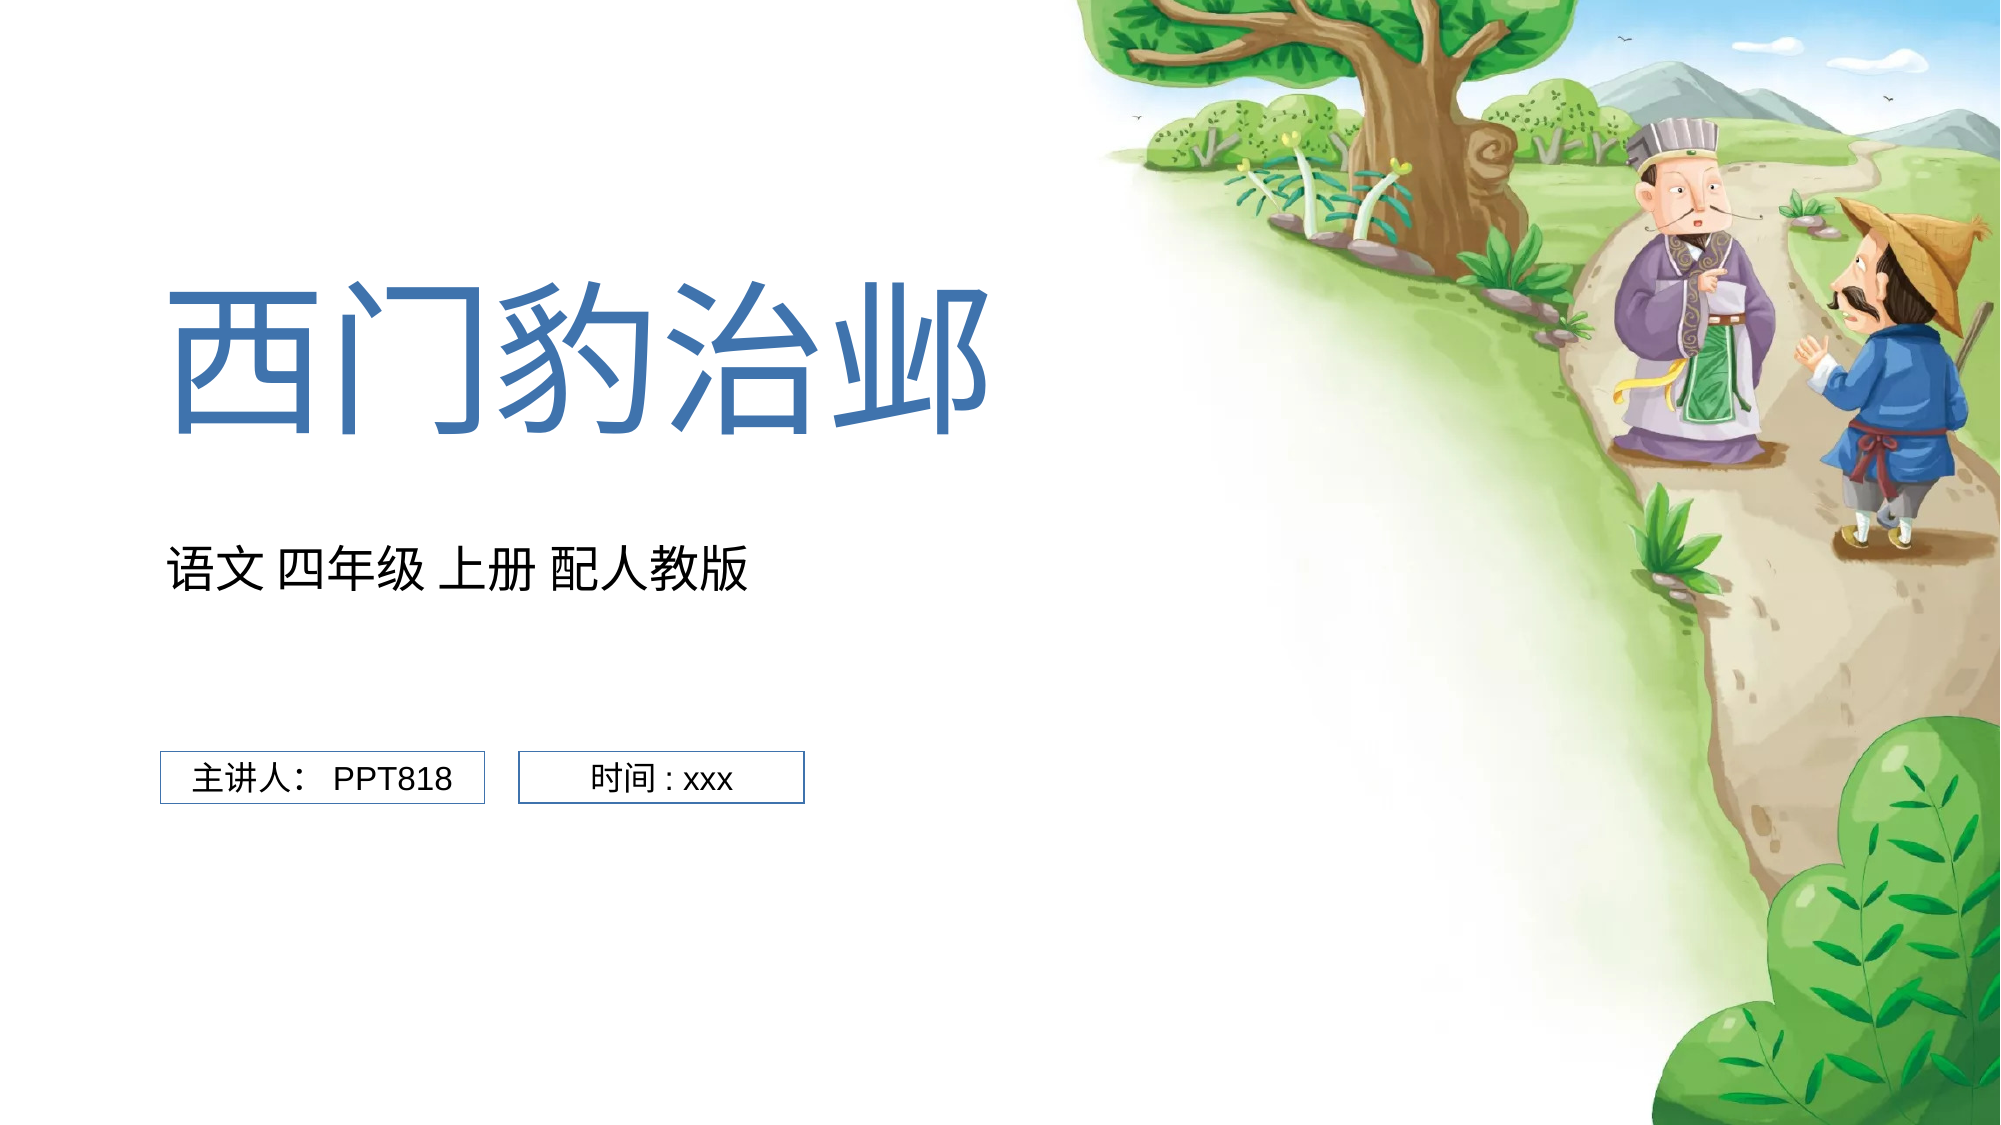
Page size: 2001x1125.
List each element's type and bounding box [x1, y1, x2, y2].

picture [1057, 0, 2000, 1125]
text_box [143, 255, 1103, 606]
text_box [160, 751, 805, 804]
